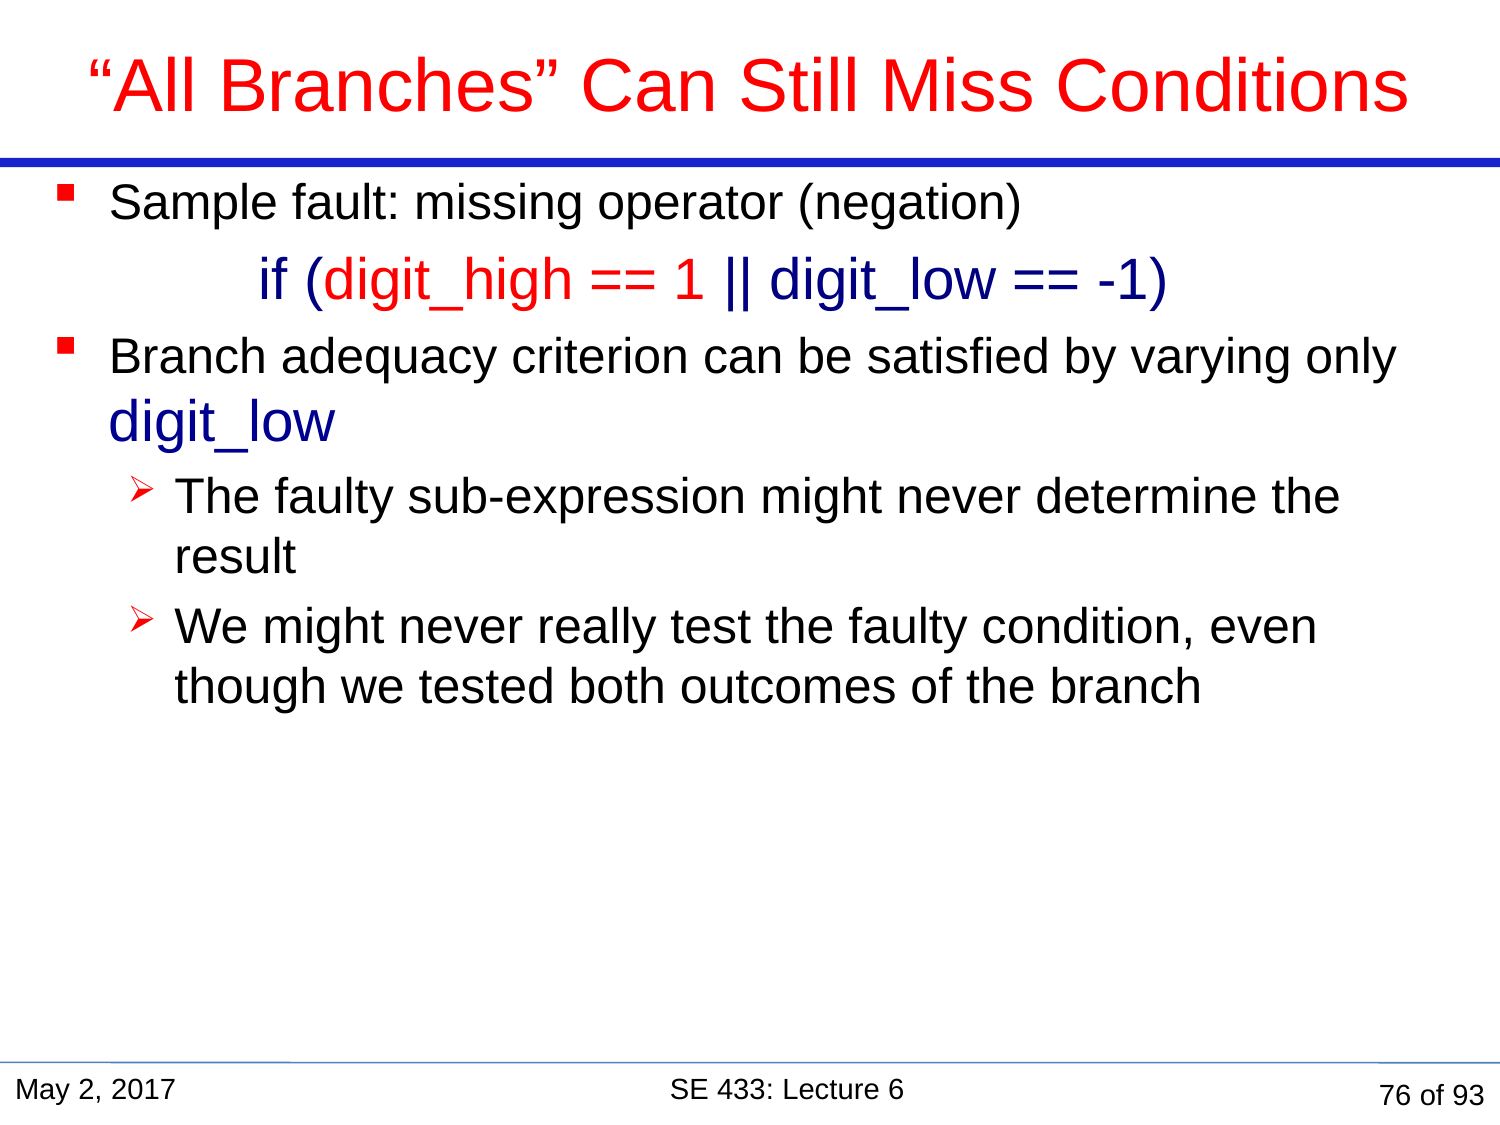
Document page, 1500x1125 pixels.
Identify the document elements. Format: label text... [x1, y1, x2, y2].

slide_number 76 of 93 [1249, 1062, 1500, 1125]
footer SE 433: Lecture 6 [324, 1062, 1249, 1125]
title “All Branches” Can Still Miss Conditions [0, 0, 1500, 163]
list Sample fault: missing operator (negation) if (digit_high == 1 || digit_low == -1) Branch adequacy criterion can be satisfied by varying only digit_low The faulty sub-expression might never determine the result We might never really test the faulty condition, even though we tested both outcomes of the branch [37, 162, 1463, 1062]
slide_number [0, 1062, 324, 1125]
